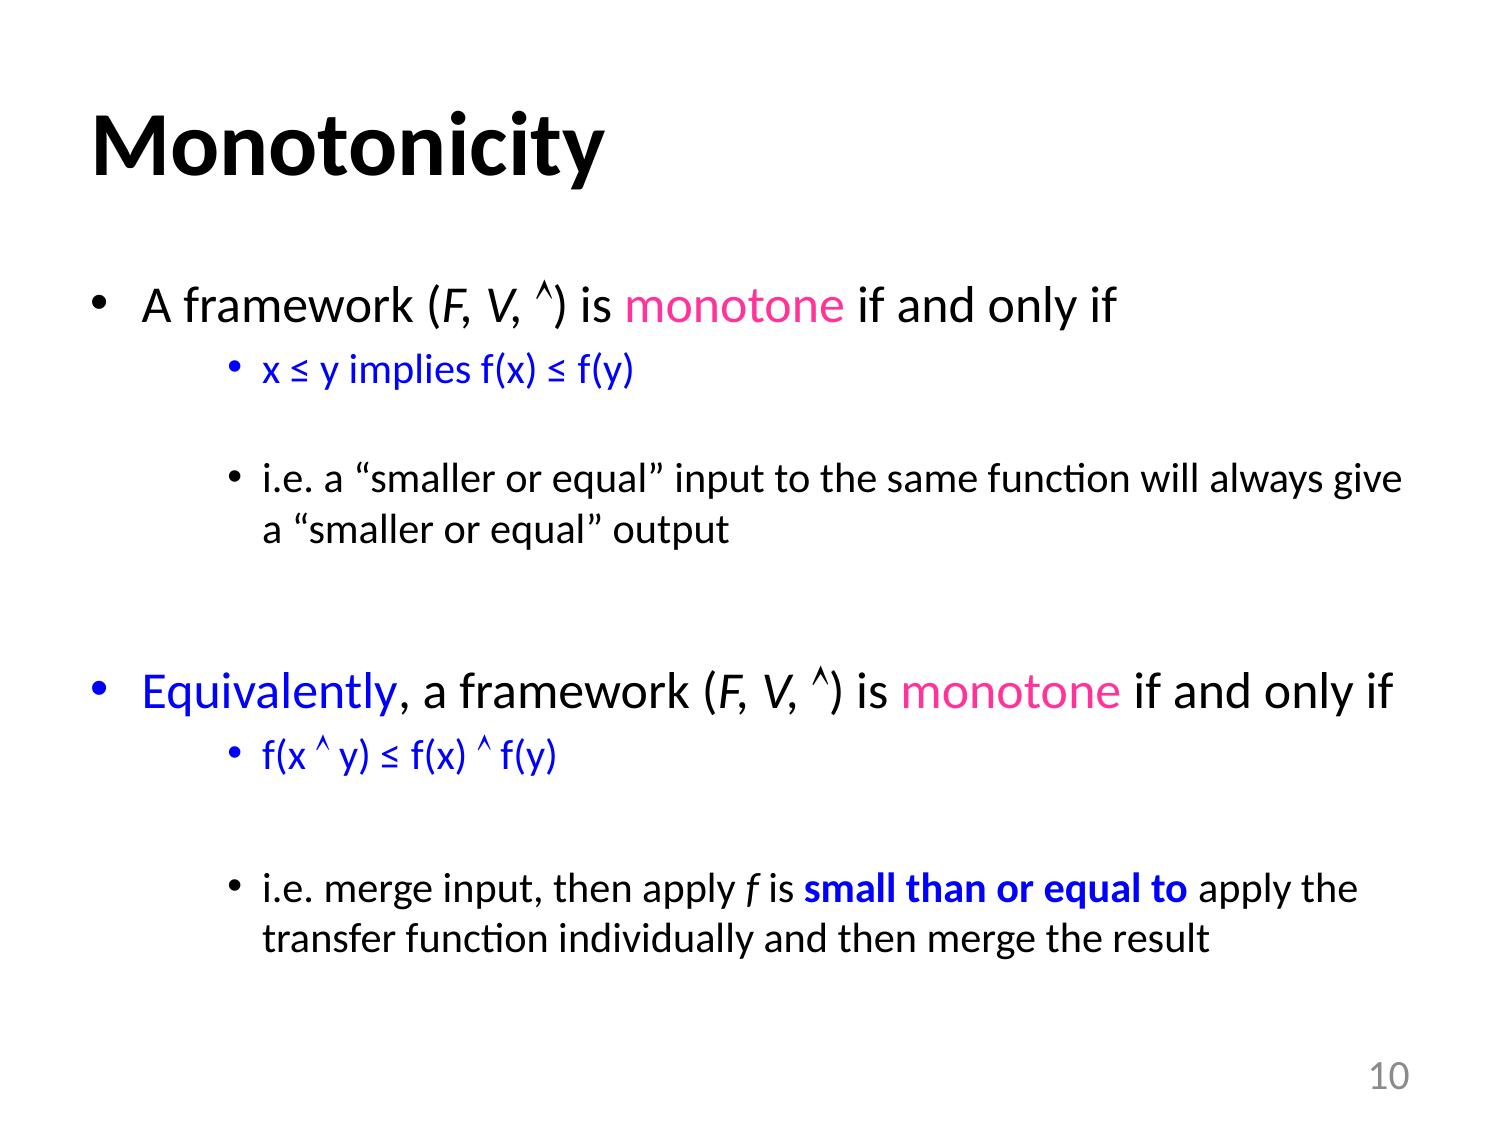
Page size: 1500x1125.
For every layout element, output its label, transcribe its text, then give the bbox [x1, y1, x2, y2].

list A framework (F, V, ) is monotone if and only if x ≤ y implies f(x) ≤ f(y) i.e. a “smaller or equal” input to the same function will always give a “smaller or equal” output Equivalently, a framework (F, V, ) is monotone if and only if f(x  y) ≤ f(x)  f(y) i.e. merge input, then apply f is small than or equal to apply the transfer function individually and then merge the result [75, 262, 1425, 1005]
title Monotonicity [75, 45, 1425, 233]
slide_number 10 [1074, 1042, 1425, 1103]
